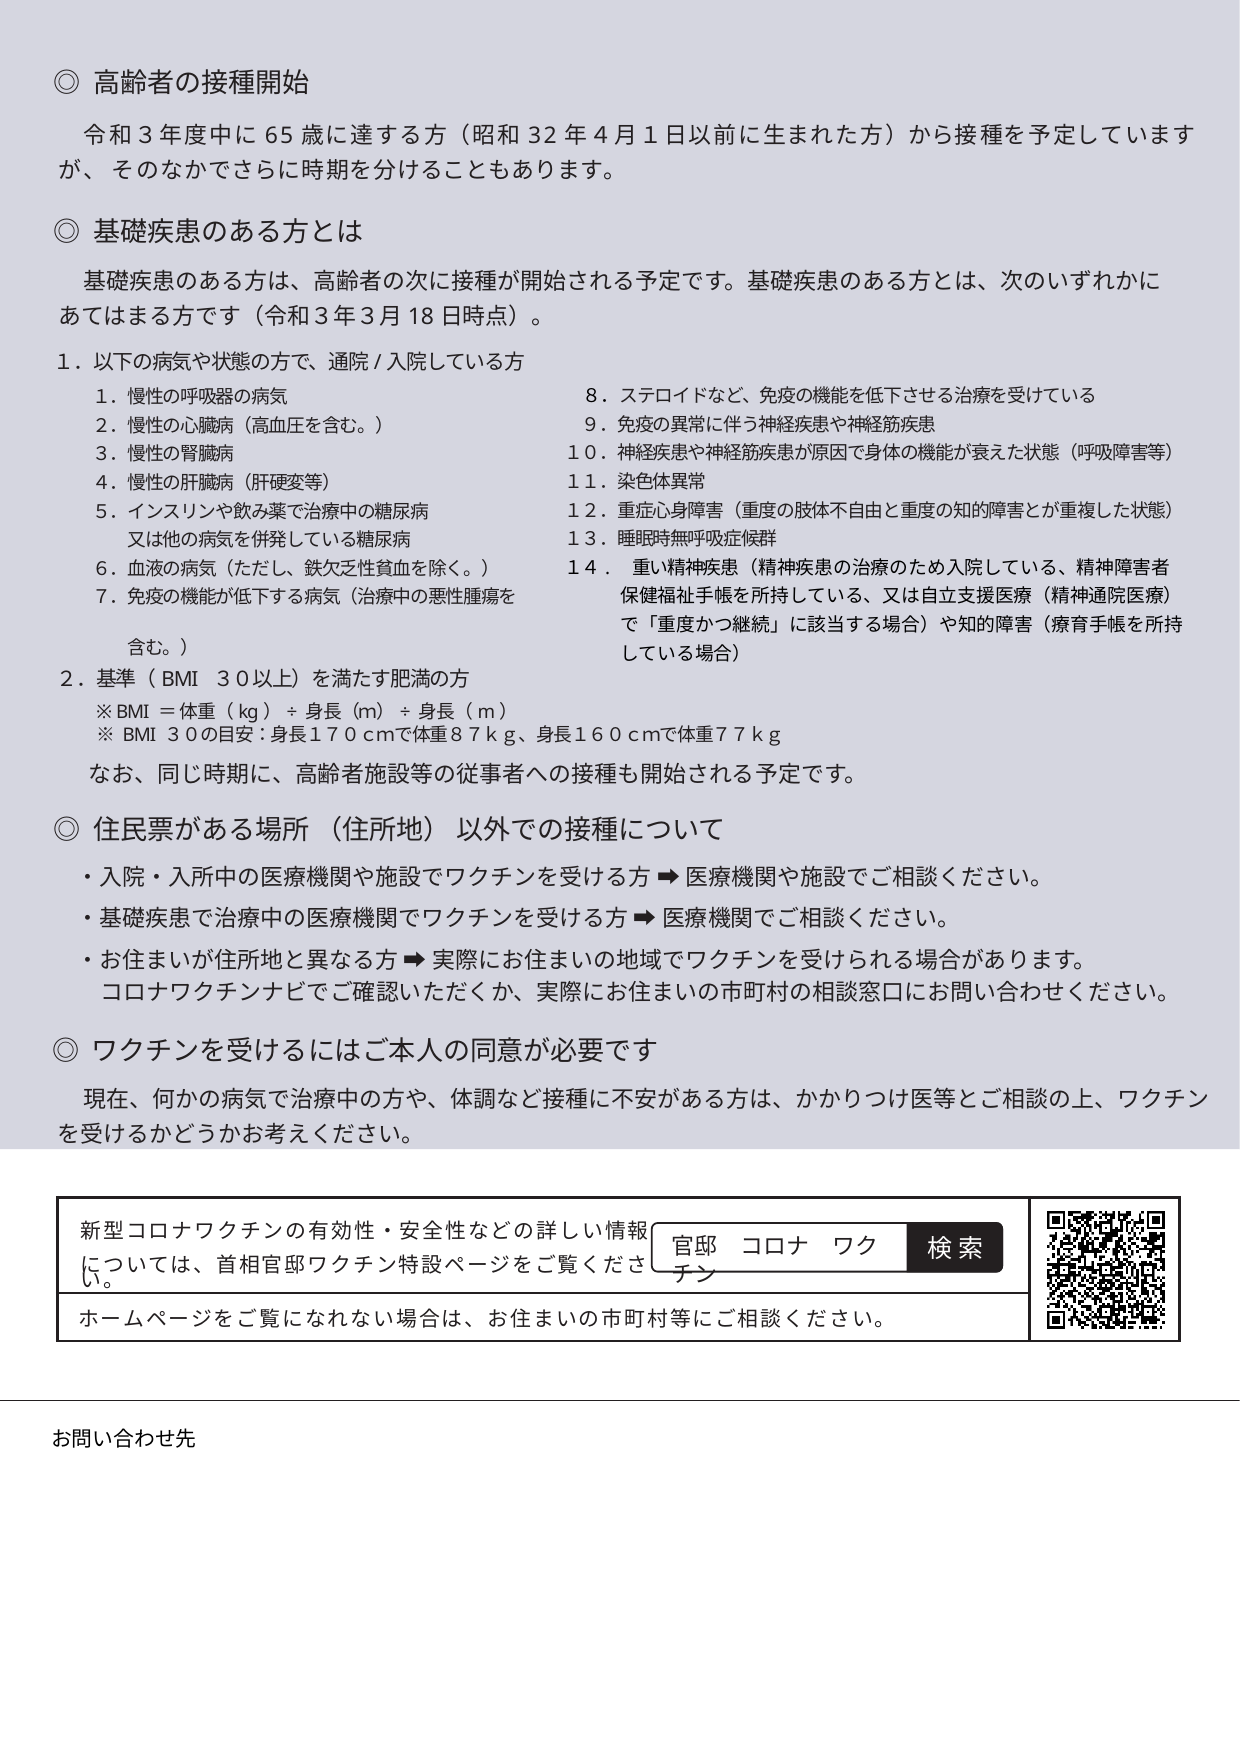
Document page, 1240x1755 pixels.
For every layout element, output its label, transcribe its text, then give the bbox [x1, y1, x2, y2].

text_box ２．基準（BMI ３０以上）を満たす肥満の方 [56, 665, 845, 691]
text_box 基礎疾患のある方は、高齢者の次に接種が開始される予定です。基礎疾患のある方とは、次のいずれかにあてはまる方です（令和３年３月18日時点）。 [51, 258, 1192, 330]
table_header [59, 1199, 1028, 1292]
picture [1035, 1200, 1175, 1339]
text_box ※ BMI ＝ 体重（kg）÷ 身長（ｍ）÷ 身長（m） ※ BMI ３０の目安：身長１７０ｃｍで体重８７ｋｇ、身長１６０ｃｍで体重７７ｋｇ [96, 697, 885, 745]
text_box ホームページをご覧になれない場合は、お住まいの市町村等にご相談ください。 [56, 1305, 882, 1331]
text_box 官邸 コロナ ワクチン [652, 1281, 895, 1287]
text_box 新型コロナワクチンの有効性・安全性などの詳しい情報 については、首相官邸ワクチン特設ページをご覧ください。 [56, 1228, 652, 1292]
text_box ８．ステロイドなど、免疫の機能を低下させる治療を受けている ９．免疫の異常に伴う神経疾患や神経筋疾患 １０．神経疾患や神経筋疾患が原因で身体の機能が衰えた状態（呼吸障害等） １１．染色体異常 １２．重症心身障害（重度の肢体不自由と重度の知的障害とが重複した状態） １３．睡眠時無呼吸症候群 １４. 重い精神疾患（精神疾患の治療のため入院している、精神障害者 保健福祉手帳を所持している、又は自立支援医療（精神通院医療） で「重度かつ継続」に該当する場合）や知的障害（療育手帳を所持 している場合） [562, 383, 1200, 665]
text_box １．以下の病気や状態の方で、通院/入院している方 [46, 348, 1203, 374]
text_box なお、同じ時期に、高齢者施設等の従事者への接種も開始される予定です。 [55, 759, 1188, 787]
text_box 現在、何かの病気で治療中の方や、体調など接種に不安がある方は、かかりつけ医等とご相談の上、ワクチンを受けるかどうかお考えください。 [51, 1076, 1220, 1147]
text_box ・入院・入所中の医療機関や施設でワクチンを受ける方 ➡ 医療機関や施設でご相談ください。 ・基礎疾患で治療中の医療機関でワクチンを受ける方 ➡ 医療機関でご相談ください。 ・お住まいが住所地と異なる方 ➡ 実際にお住まいの地域でワクチンを受けられる場合があります。 コロナワクチンナビでご確認いただくか、実際にお住まいの市町村の相談窓口にお問い合わせください。 [72, 860, 1205, 1006]
text_box お問い合わせ先 [36, 1418, 273, 1459]
text_box ◎ ワクチンを受けるにはご本人の同意が必要です [50, 1033, 1183, 1066]
text_box ◎ 高齢者の接種開始 [51, 65, 345, 98]
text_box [651, 1221, 1004, 1273]
text_box ◎ 住民票がある場所 （住所地） 以外での接種について [51, 812, 1184, 846]
text_box １．慢性の呼吸器の病気 ２．慢性の心臓病（高血圧を含む。） ３．慢性の腎臓病 ４．慢性の肝臓病（肝硬変等） ５．インスリンや飲み薬で治療中の糖尿病 又は他の病気を併発している糖尿病 ６．血液の病気（ただし、鉄欠乏性貧血を除く。） ７．免疫の機能が低下する病気（治療中の悪性腫瘍を 含む。） [90, 384, 533, 659]
table_cell [59, 1294, 1028, 1340]
text_box ◎ 基礎疾患のある方とは [51, 214, 381, 247]
text_box 令和３年度中に65歳に達する方（昭和32年４月１日以前に生まれた方）から接種を予定していますが、 そのなかでさらに時期を分けることもあります。 [51, 112, 1220, 183]
